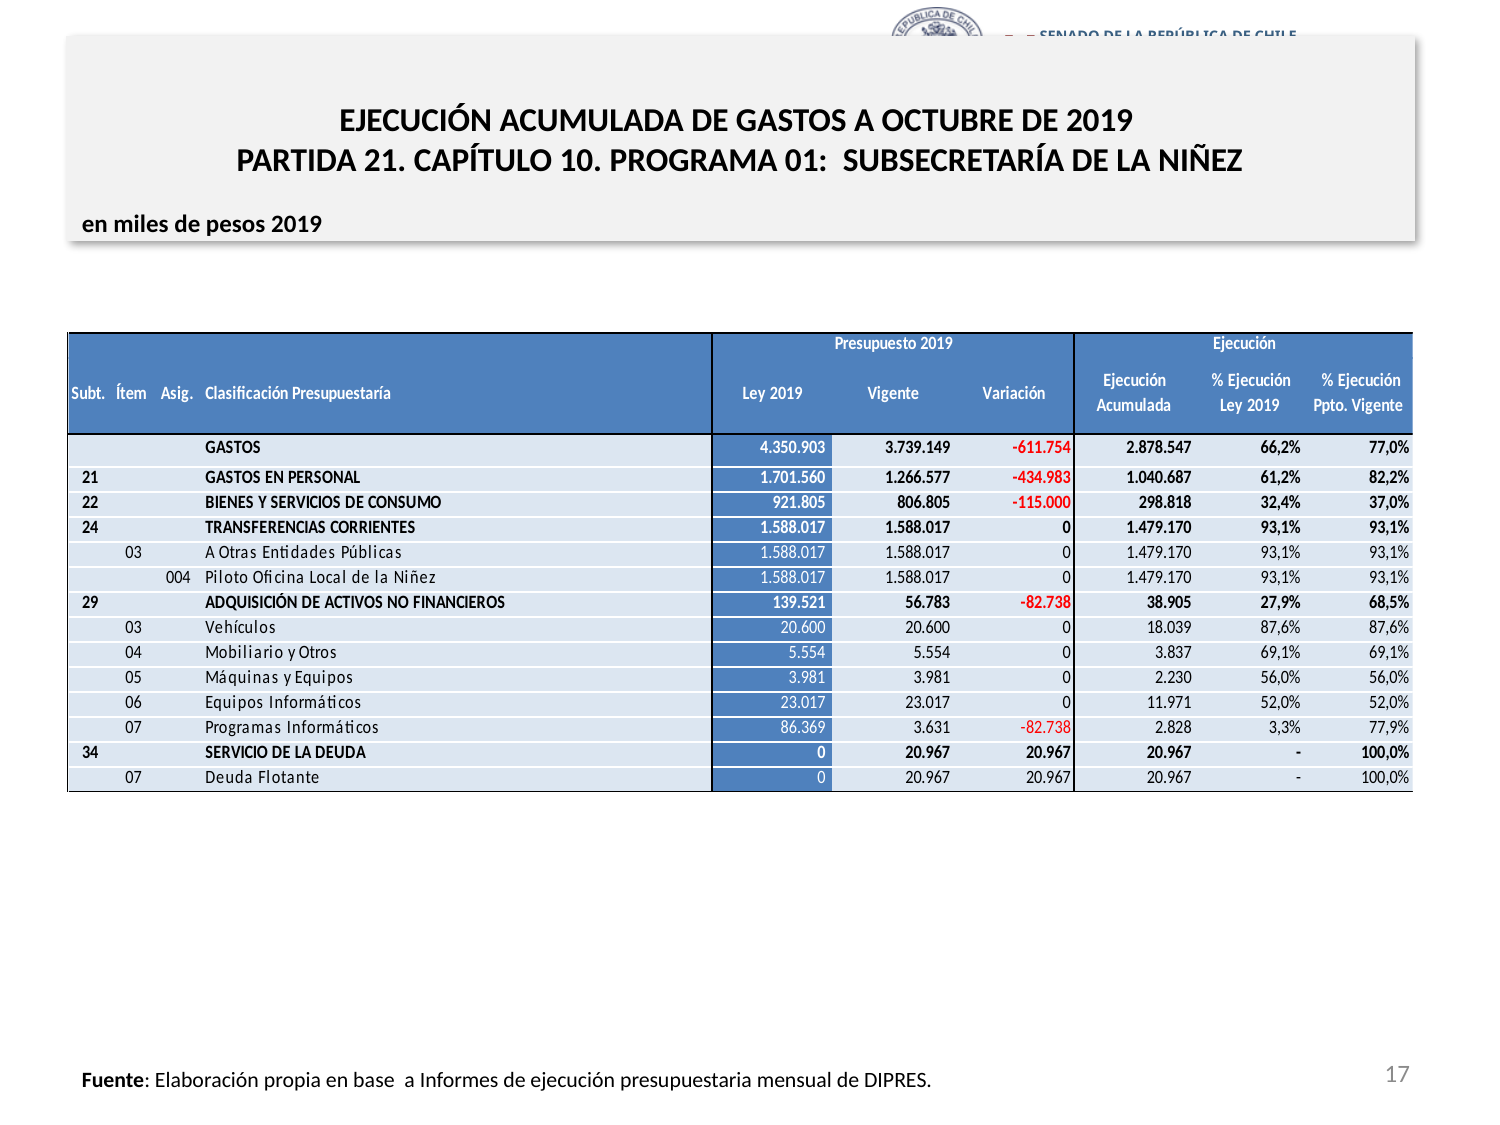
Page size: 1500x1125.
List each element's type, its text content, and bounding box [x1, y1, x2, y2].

picture [891, 7, 985, 36]
picture [66, 331, 1415, 794]
title EJECUCIÓN ACUMULADA DE GASTOS A OCTUBRE DE 2019 PARTIDA 21. CAPÍTULO 10. PROGRAMA 01: SUBSECRETARÍA DE LA NIÑEZ [67, 36, 1415, 241]
footer Fuente: Elaboración propia en base a Informes de ejecución presupuestaria mensual de DIPRES. [67, 1057, 1417, 1118]
text_box en miles de pesos 2019 [67, 199, 1414, 260]
slide_number 17 [1074, 1042, 1425, 1103]
